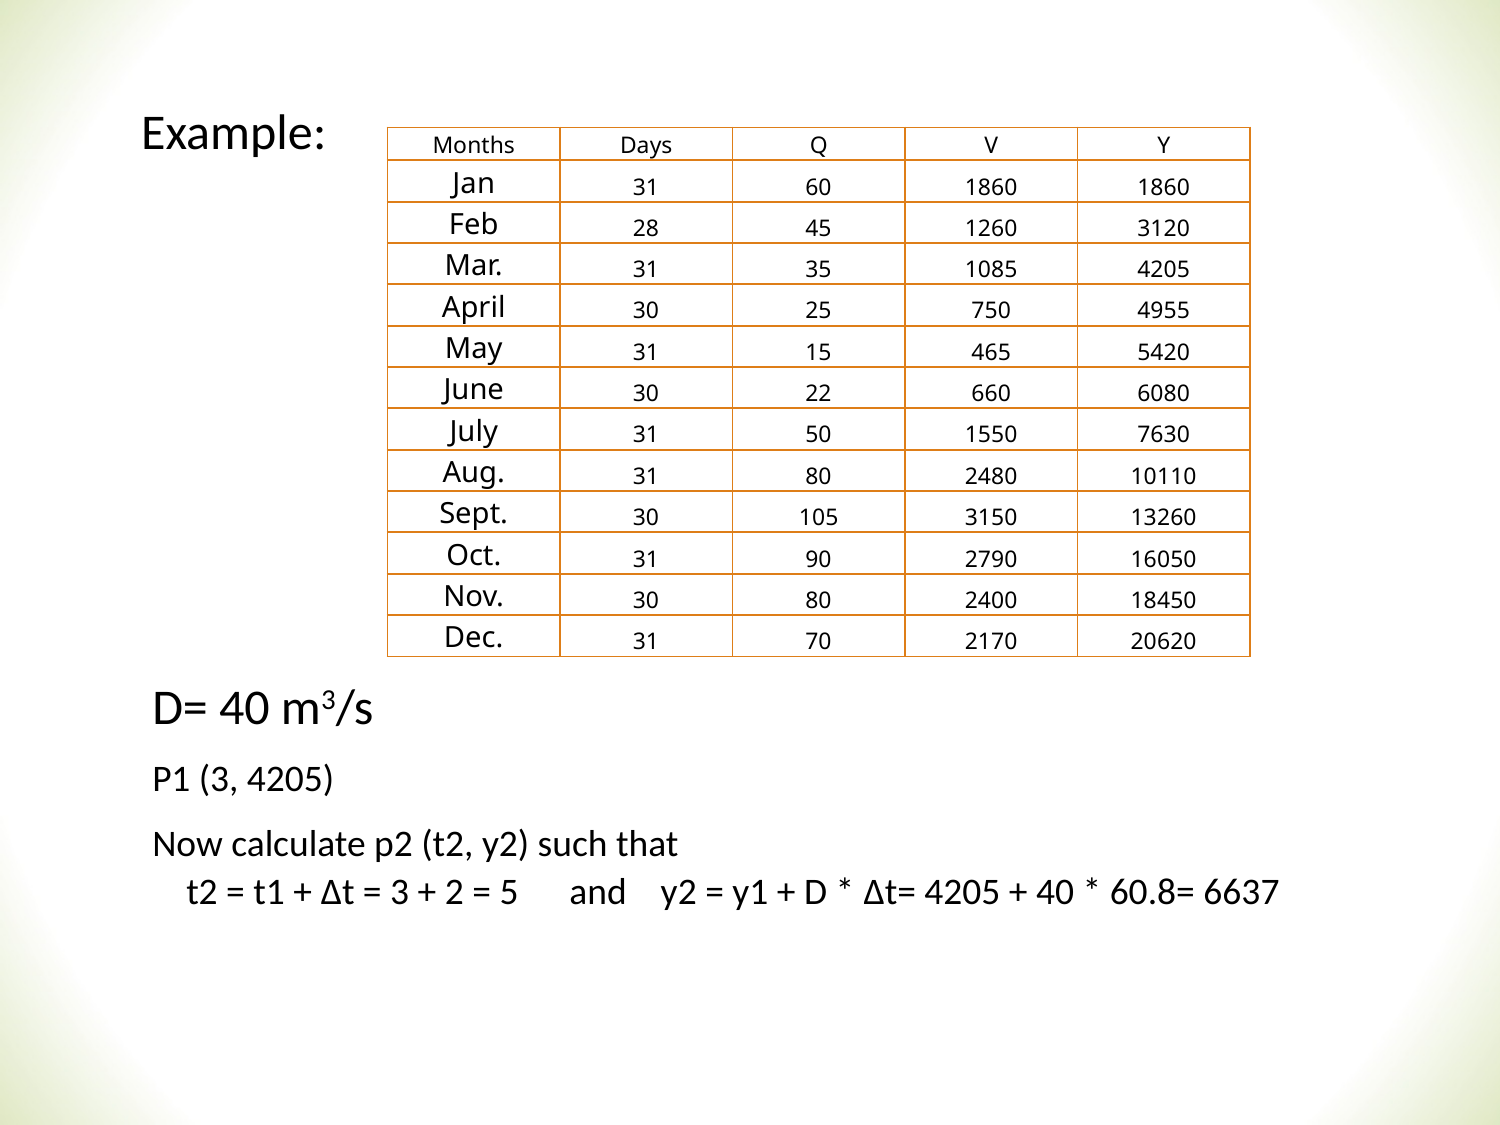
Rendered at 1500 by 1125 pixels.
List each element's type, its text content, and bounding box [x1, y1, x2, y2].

table_cell 1860 [1078, 161, 1249, 201]
table_cell 25 [733, 285, 904, 325]
table_cell 31 [561, 327, 732, 366]
table_cell Feb [388, 203, 559, 242]
table_cell July [388, 409, 559, 449]
table_cell June [388, 368, 559, 407]
table_cell 105 [733, 492, 904, 531]
table_cell 18450 [1078, 575, 1249, 614]
table_cell 7630 [1078, 409, 1249, 449]
table_cell 1550 [906, 409, 1077, 449]
table_cell 660 [906, 368, 1077, 407]
table_cell 750 [906, 285, 1077, 325]
table_cell 16050 [1078, 533, 1249, 573]
table_cell Jan [388, 161, 559, 201]
table_cell 3120 [1078, 203, 1249, 242]
table_cell 2480 [906, 451, 1077, 490]
table_cell 31 [561, 616, 732, 656]
table_cell 2400 [906, 575, 1077, 614]
table_cell Oct. [388, 533, 559, 573]
table_cell 30 [561, 492, 732, 531]
table_cell Dec. [388, 616, 559, 656]
table_cell Sept. [388, 492, 559, 531]
table_cell 1860 [906, 161, 1077, 201]
table_cell May [388, 327, 559, 366]
table_cell 80 [733, 451, 904, 490]
table_cell 5420 [1078, 327, 1249, 366]
table_cell 2170 [906, 616, 1077, 656]
table_cell 1260 [906, 203, 1077, 242]
text_box D= 40 m3/s P1 (3, 4205) Now calculate p2 (t2, y2) such that t2 = t1 + ∆t = 3 + 2 = 5 and y2 = y1 + D * ∆t= 4205 + 40 * 60.8= 6637 [62, 662, 1363, 968]
picture [0, 0, 1500, 1125]
table_cell 90 [733, 533, 904, 573]
table_header Q [733, 128, 904, 159]
table_cell 15 [733, 327, 904, 366]
table_cell 31 [561, 409, 732, 449]
table_cell 30 [561, 575, 732, 614]
table_cell Aug. [388, 451, 559, 490]
table_cell 4205 [1078, 244, 1249, 283]
table_cell 4955 [1078, 285, 1249, 325]
table_cell 20620 [1078, 616, 1249, 656]
table_cell 3150 [906, 492, 1077, 531]
table_header V [906, 128, 1077, 159]
table_cell 22 [733, 368, 904, 407]
table_cell Mar. [388, 244, 559, 283]
table_cell 80 [733, 575, 904, 614]
table_cell 465 [906, 327, 1077, 366]
table_cell 31 [561, 451, 732, 490]
table_cell 31 [561, 161, 732, 201]
table_header Months [388, 128, 559, 159]
table_cell 6080 [1078, 368, 1249, 407]
table_cell 31 [561, 244, 732, 283]
table_cell 2790 [906, 533, 1077, 573]
table_cell 30 [561, 285, 732, 325]
table_cell 35 [733, 244, 904, 283]
table_cell 10110 [1078, 451, 1249, 490]
table_cell April [388, 285, 559, 325]
table_cell 1085 [906, 244, 1077, 283]
table_cell 31 [561, 533, 732, 573]
table_cell 13260 [1078, 492, 1249, 531]
table_cell 45 [733, 203, 904, 242]
text_box Example: [51, 87, 342, 167]
table_cell 30 [561, 368, 732, 407]
table_cell 28 [561, 203, 732, 242]
table_cell 60 [733, 161, 904, 201]
table_cell 70 [733, 616, 904, 656]
table_cell Nov. [388, 575, 559, 614]
table_cell 50 [733, 409, 904, 449]
table_header Days [561, 128, 732, 159]
table_header Y [1078, 128, 1249, 159]
